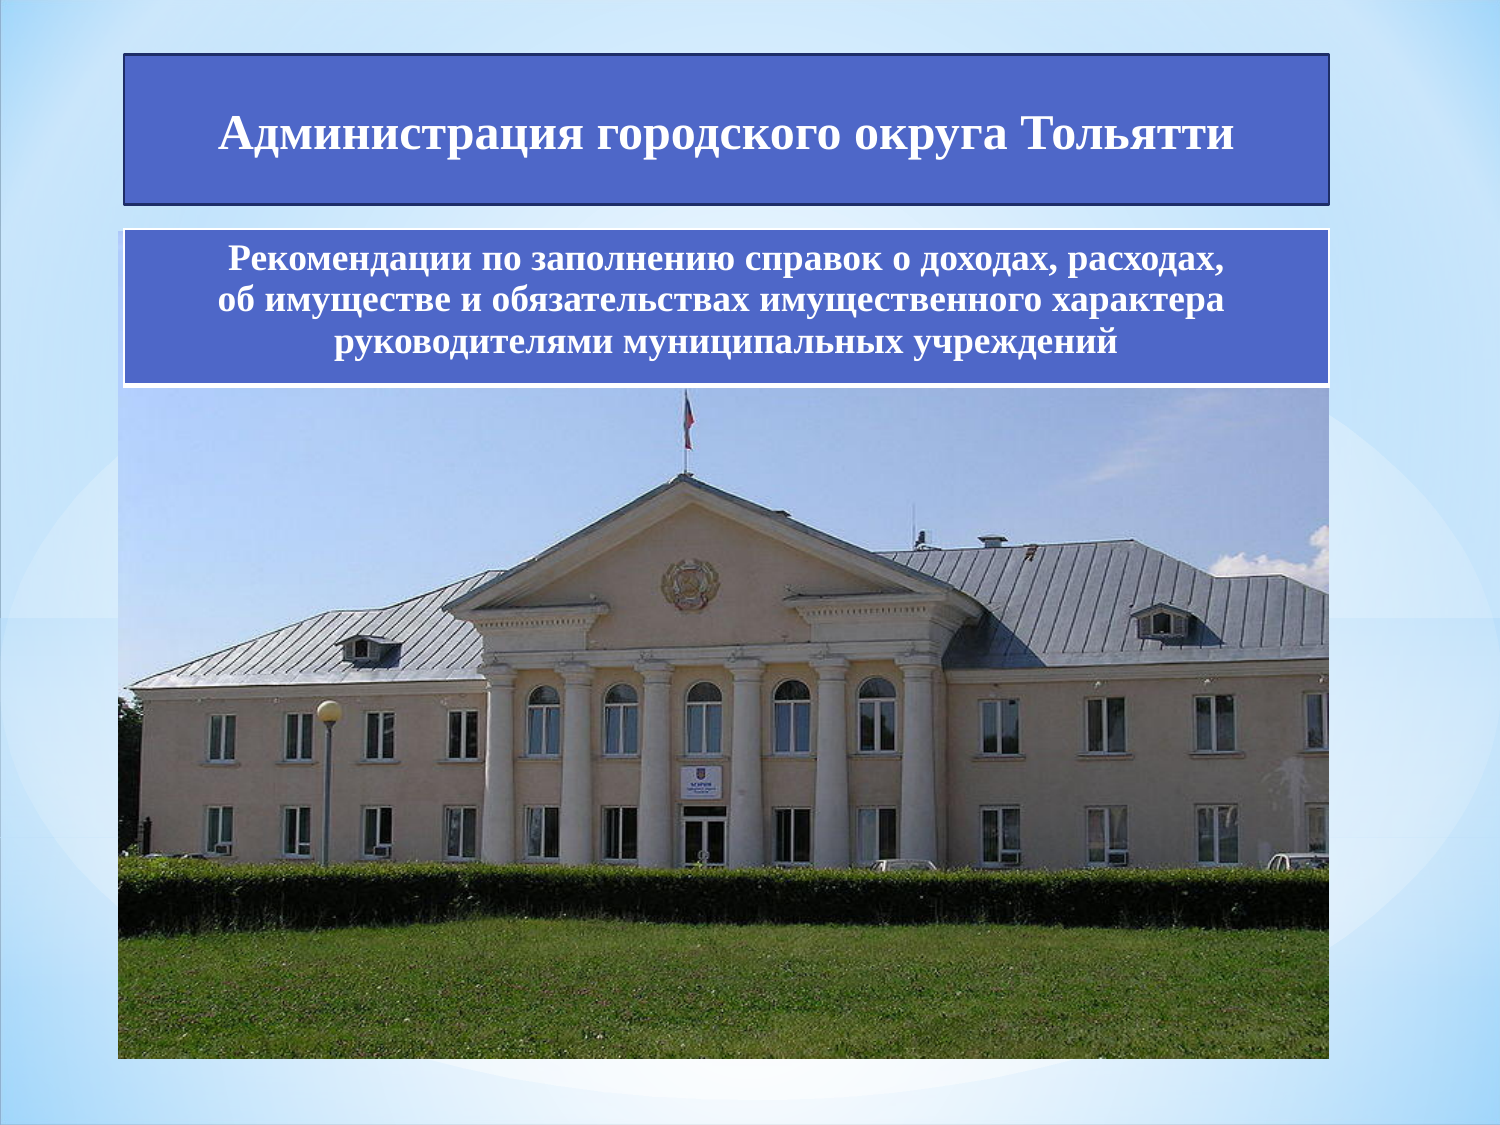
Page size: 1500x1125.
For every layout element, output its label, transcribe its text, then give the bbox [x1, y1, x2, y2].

text_box [312, 31, 1353, 165]
picture [118, 231, 1330, 1059]
text_box Администрация городского округа Тольятти [123, 53, 1330, 206]
text_box [183, 78, 1412, 363]
